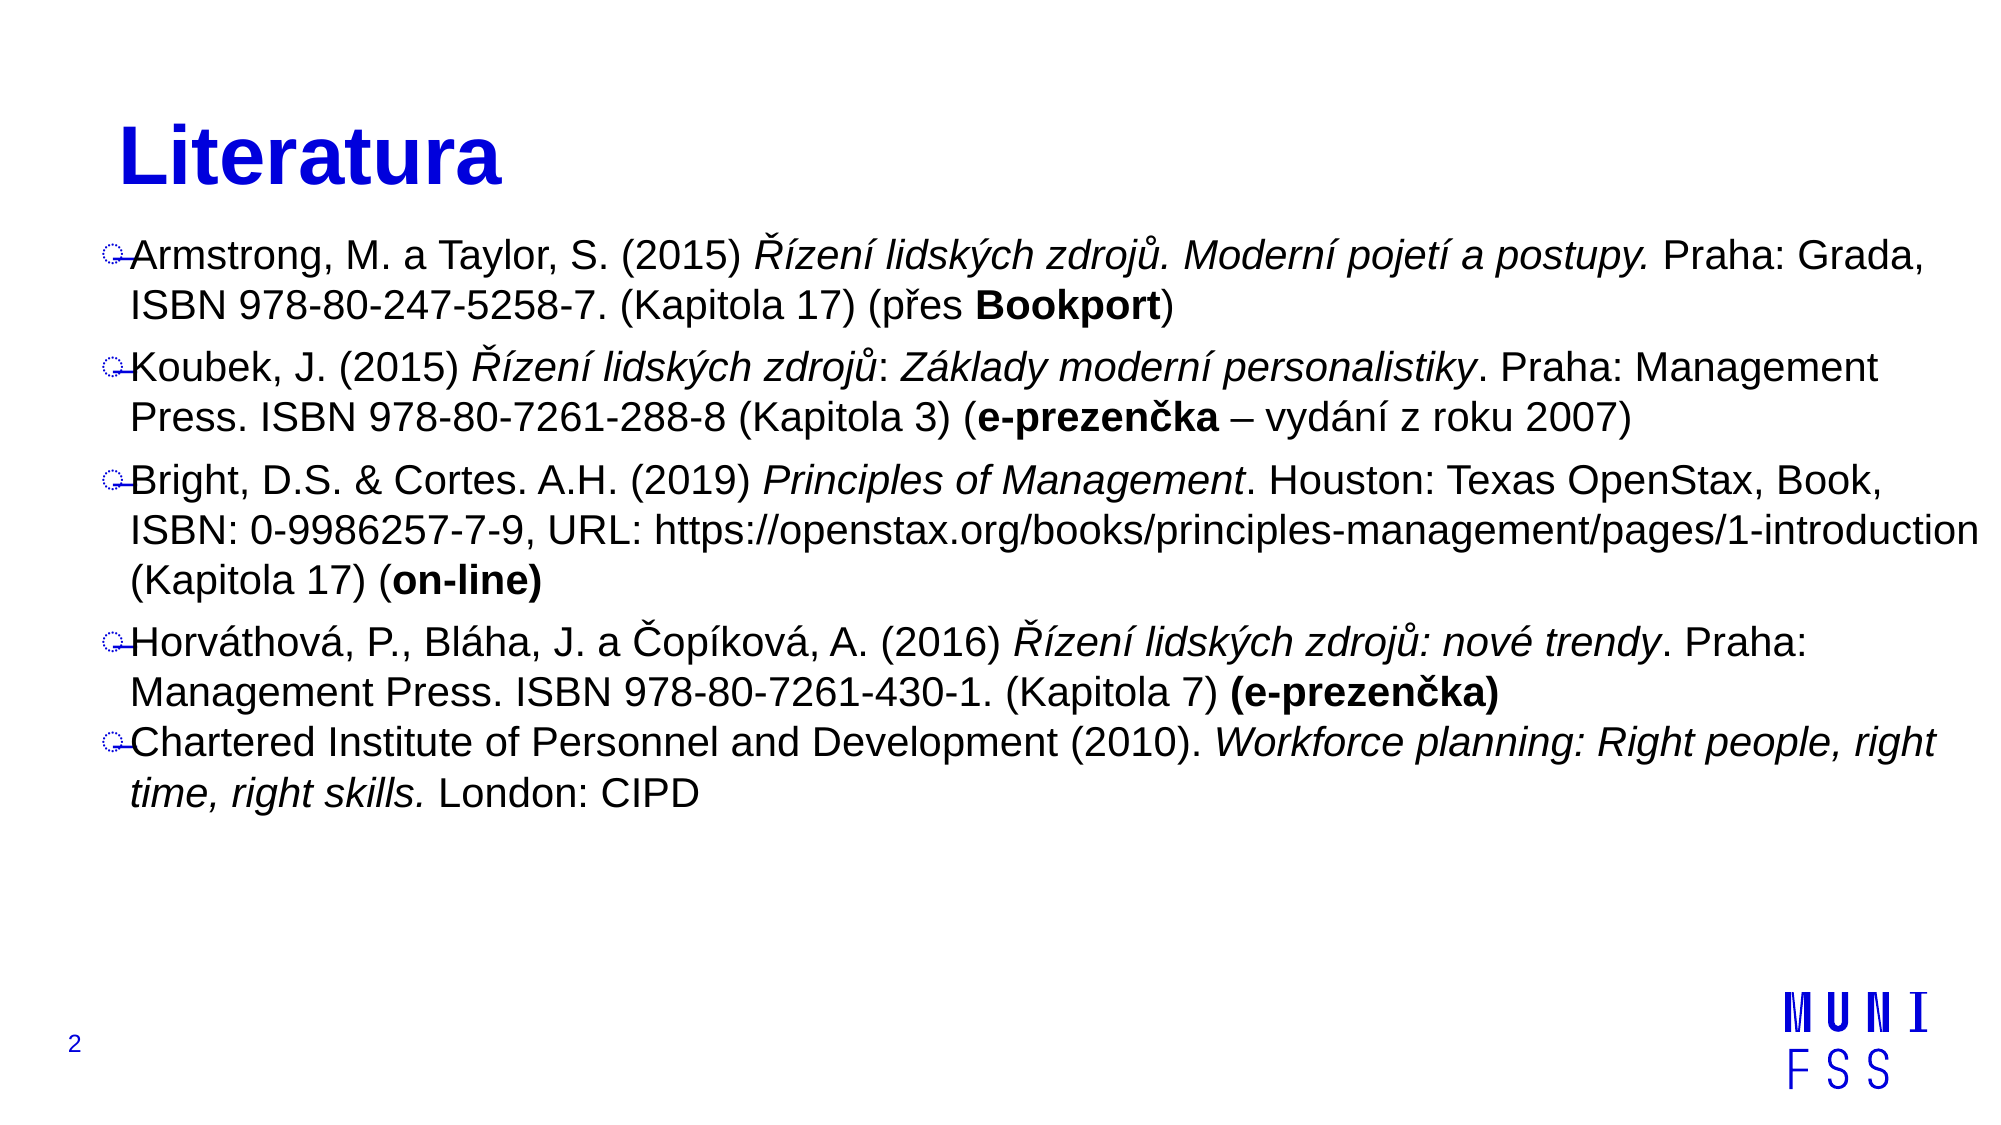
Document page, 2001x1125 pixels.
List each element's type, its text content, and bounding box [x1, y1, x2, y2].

title Literatura [118, 118, 1883, 193]
list Armstrong, M. a Taylor, S. (2015) Řízení lidských zdrojů. Moderní pojetí a postupy. Praha: Grada, ISBN 978-80-247-5258-7. (Kapitola 17) (přes Bookport) Koubek, J. (2015) Řízení lidských zdrojů: Základy moderní personalistiky. Praha: Management Press. ISBN 978-80-7261-288-8 (Kapitola 3) (e-prezenčka – vydání z roku 2007) Bright, D.S. & Cortes. A.H. (2019) Principles of Management. Houston: Texas OpenStax, Book, ISBN: 0-9986257-7-9, URL: https://openstax.org/books/principles-management/pages/1-introduction (Kapitola 17) (on-line) Horváthová, P., Bláha, J. a Čopíková, A. (2016) Řízení lidských zdrojů: nové trendy. Praha: Management Press. ISBN 978-80-7261-430-1. (Kapitola 7) (e-prezenčka) Chartered Institute of Personnel and Development (2010). Workforce planning: Right people, right time, right skills. London: CIPD [88, 227, 2000, 907]
slide_number 2 [67, 1021, 110, 1063]
